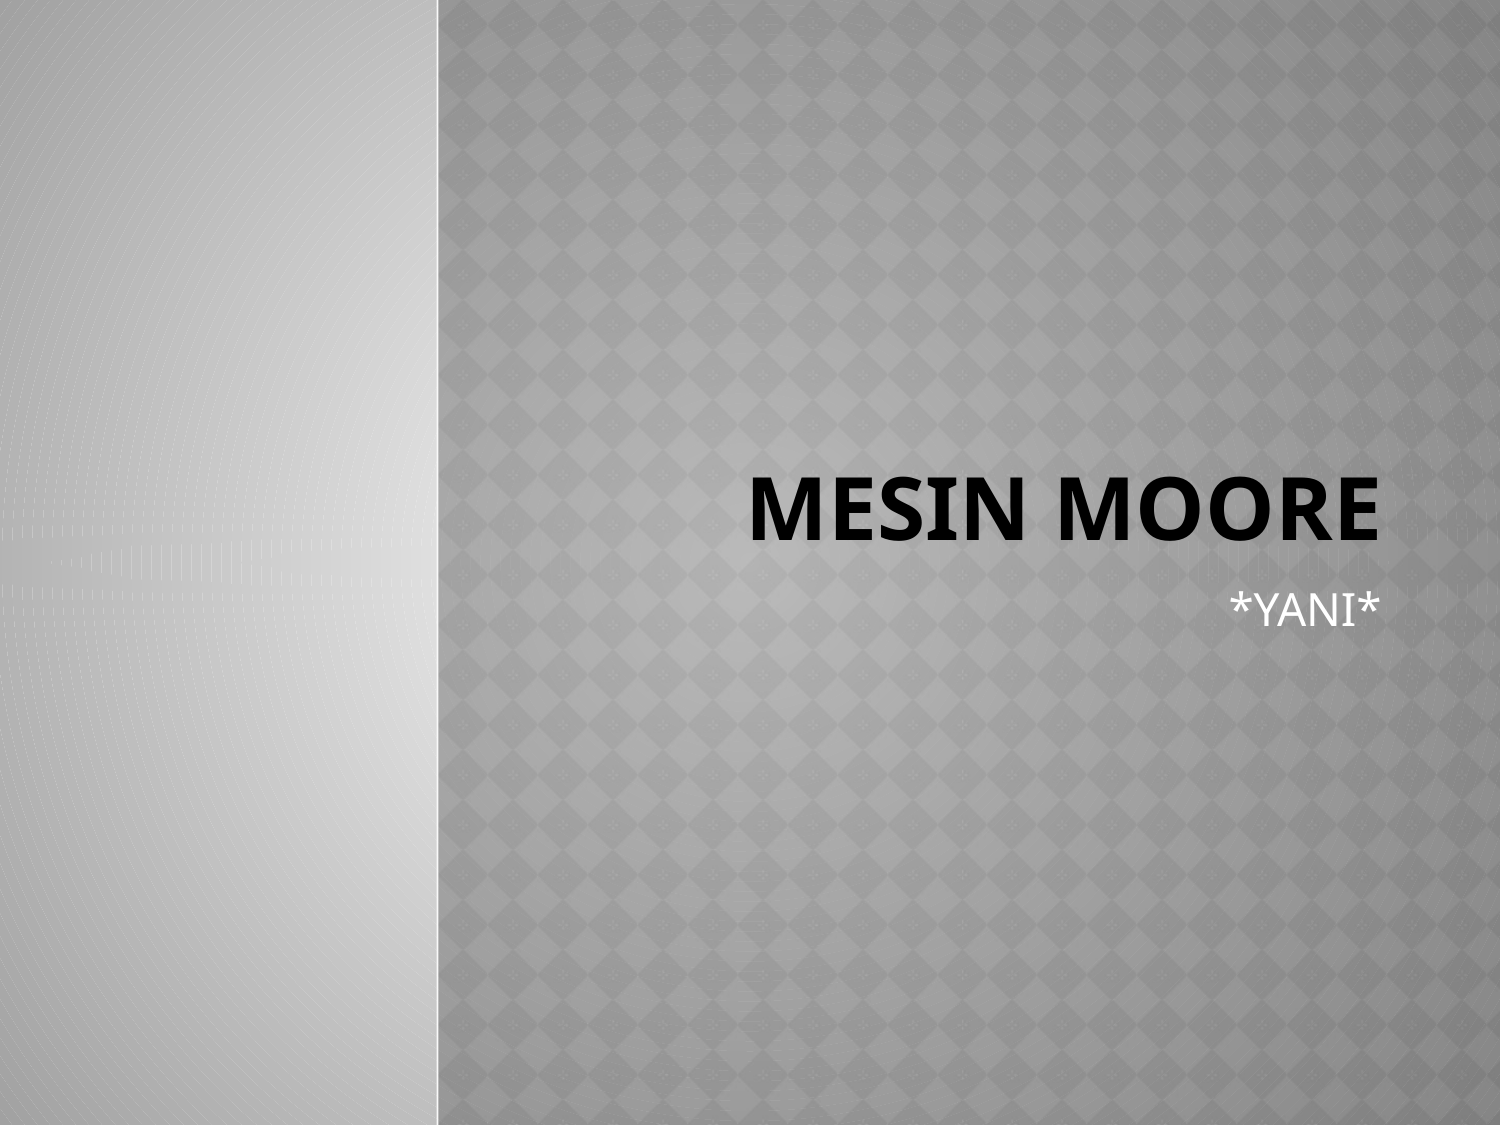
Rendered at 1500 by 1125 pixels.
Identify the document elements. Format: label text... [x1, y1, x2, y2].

title MESIN MOORE [552, 87, 1390, 558]
subtitle *YANI* [550, 580, 1390, 762]
